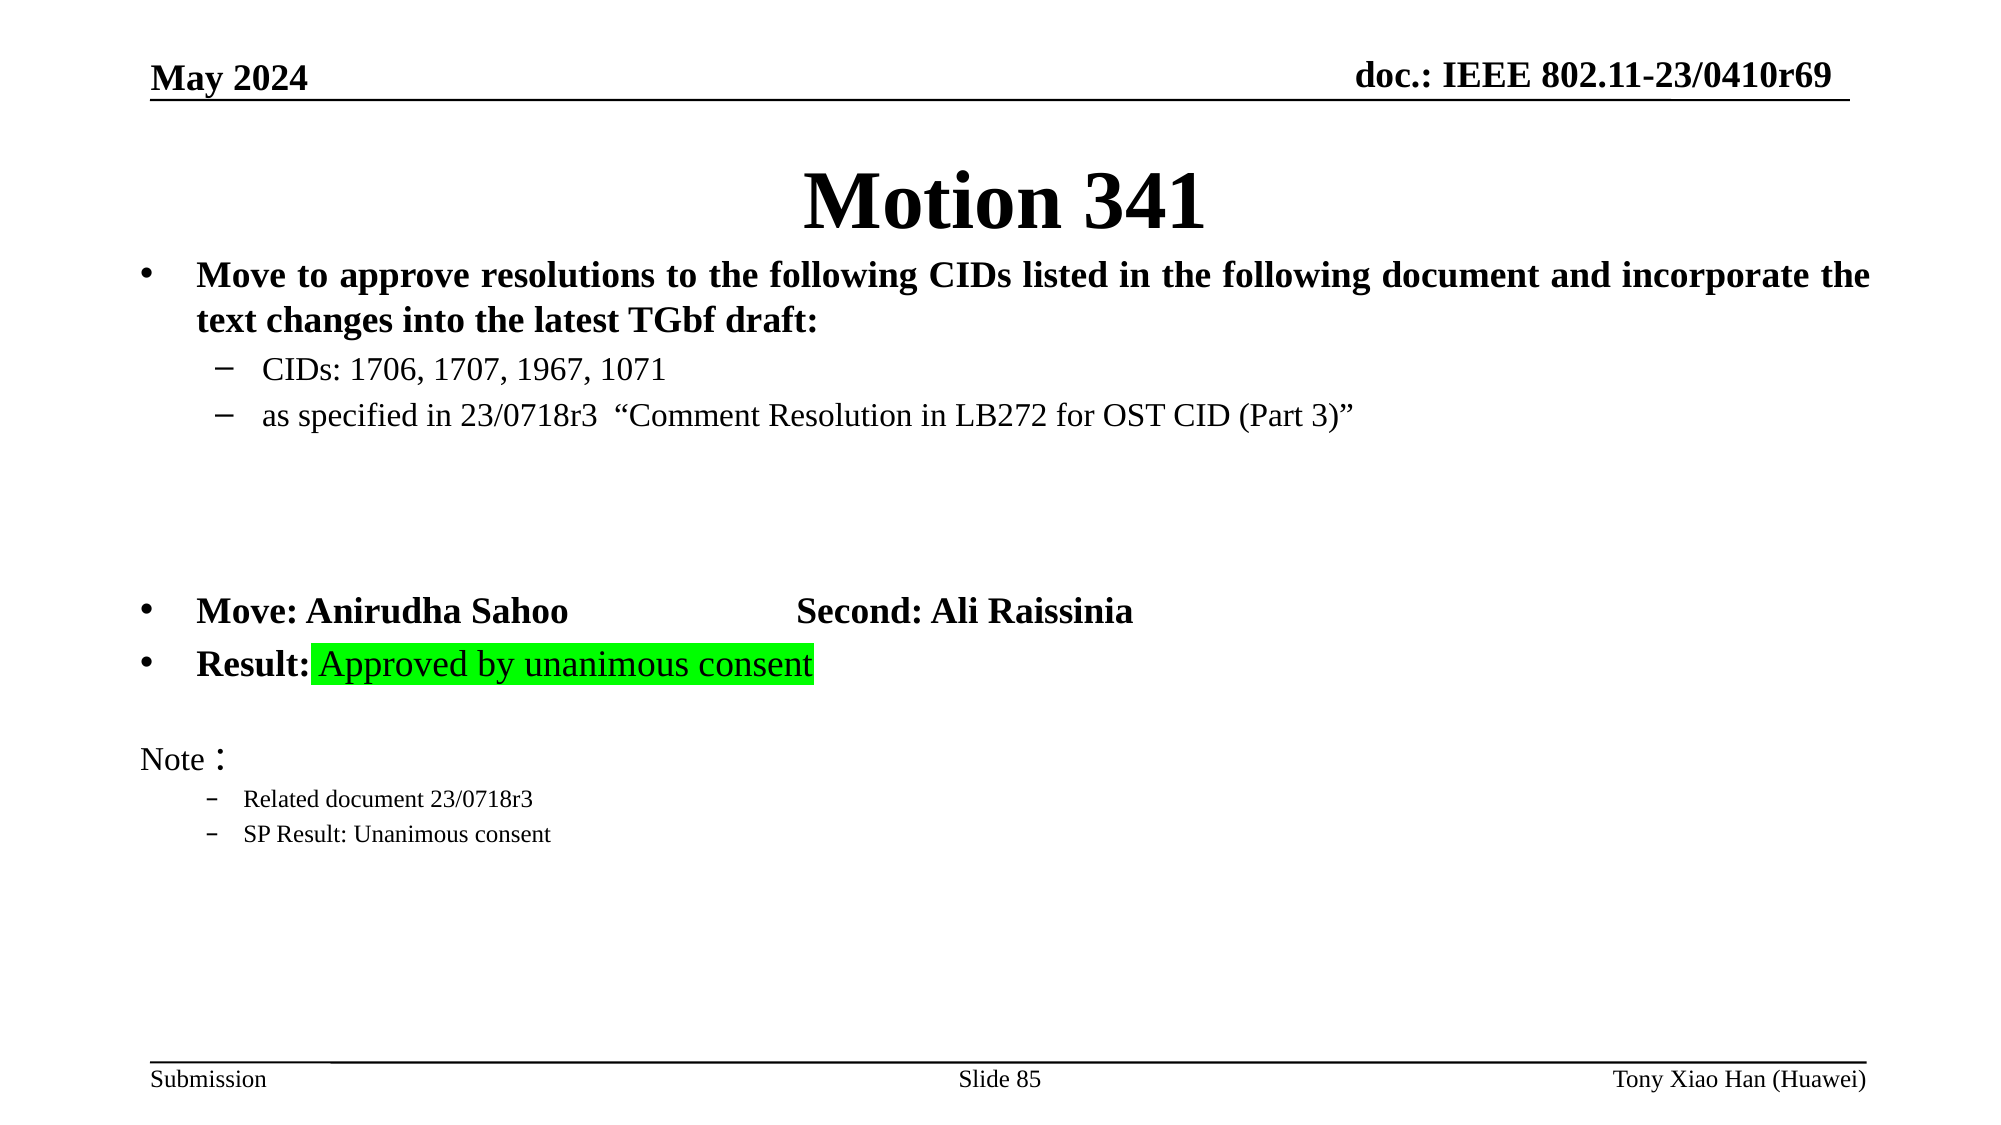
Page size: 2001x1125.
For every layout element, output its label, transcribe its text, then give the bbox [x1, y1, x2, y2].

text_box Motion 341 [368, 137, 1644, 212]
text_box Move to approve resolutions to the following CIDs listed in the following document and incorporate the text changes into the latest TGbf draft: CIDs: 1706, 1707, 1967, 1071 as specified in 23/0718r3 “Comment Resolution in LB272 for OST CID (Part 3)” Move: Anirudha Sahoo Second: Ali Raissinia Result: Approved by unanimous consent Note： Related document 23/0718r3 SP Result: Unanimous consent [125, 212, 1888, 900]
